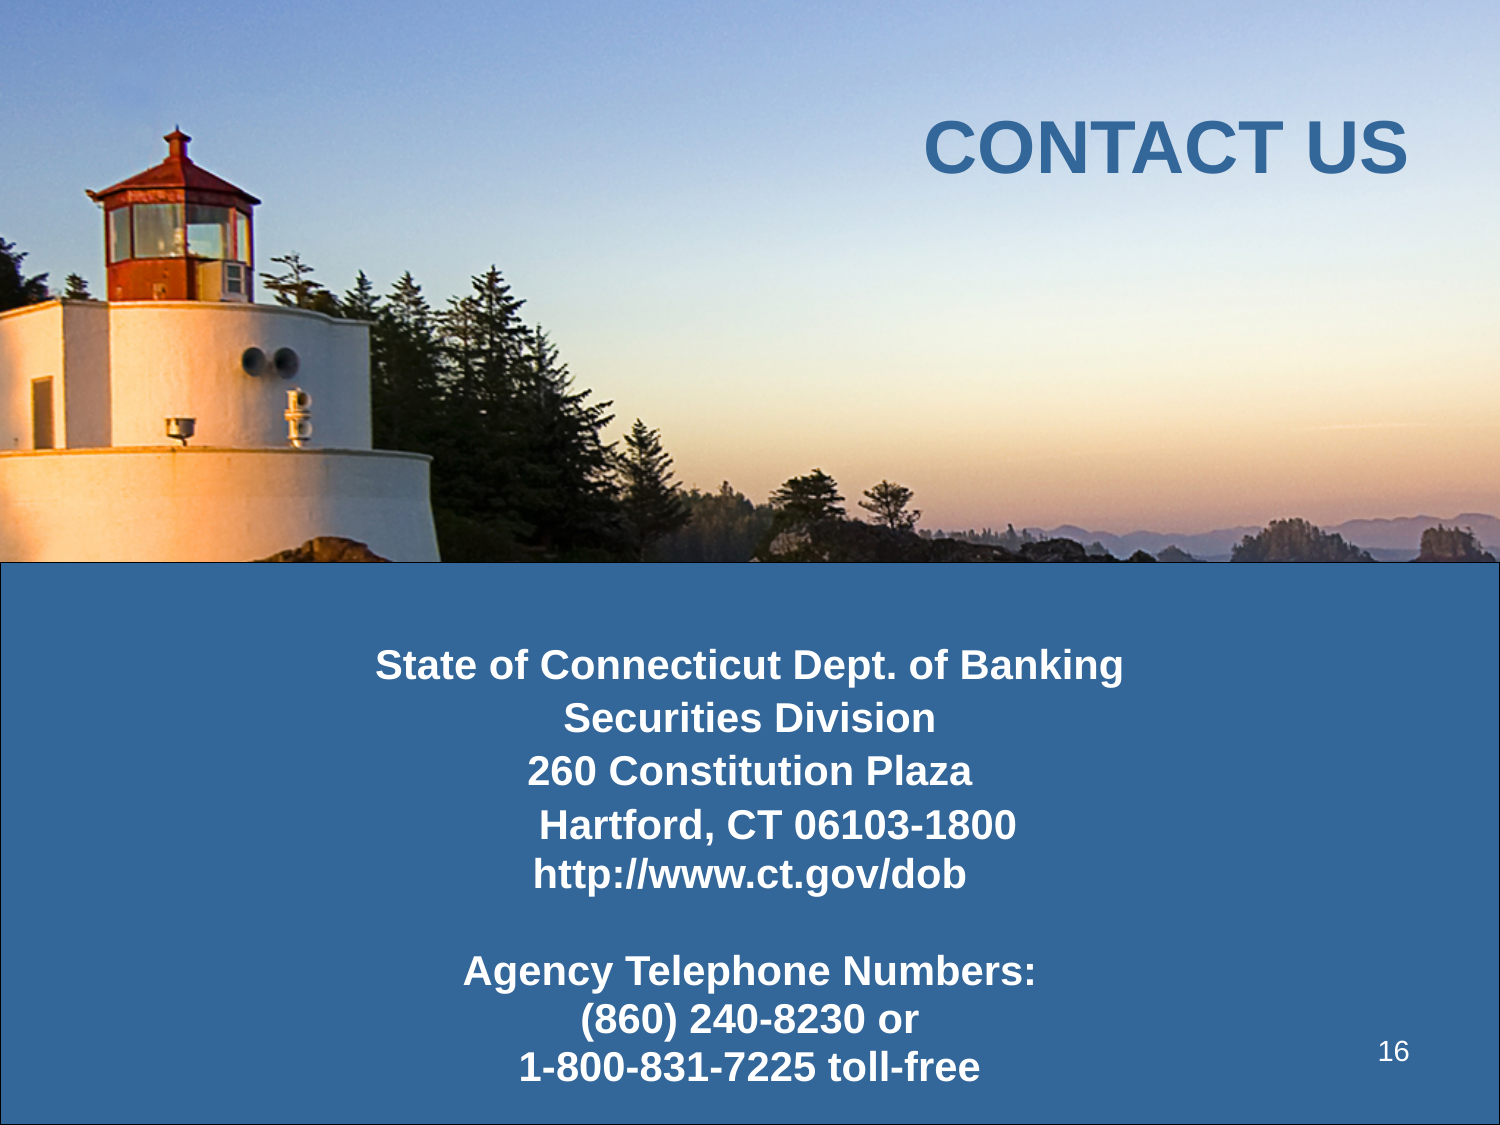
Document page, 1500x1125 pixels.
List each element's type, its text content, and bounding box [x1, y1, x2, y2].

title CONTACT US [74, 62, 1426, 226]
list State of Connecticut Dept. of Banking Securities Division 260 Constitution Plaza Hartford, CT 06103-1800 http://www.ct.gov/dob Agency Telephone Numbers: (860) 240-8230 or 1-800-831-7225 toll-free [274, 587, 1226, 1125]
text_box [412, 275, 450, 336]
slide_number 16 [1226, 1024, 1426, 1103]
picture [0, 0, 1500, 562]
